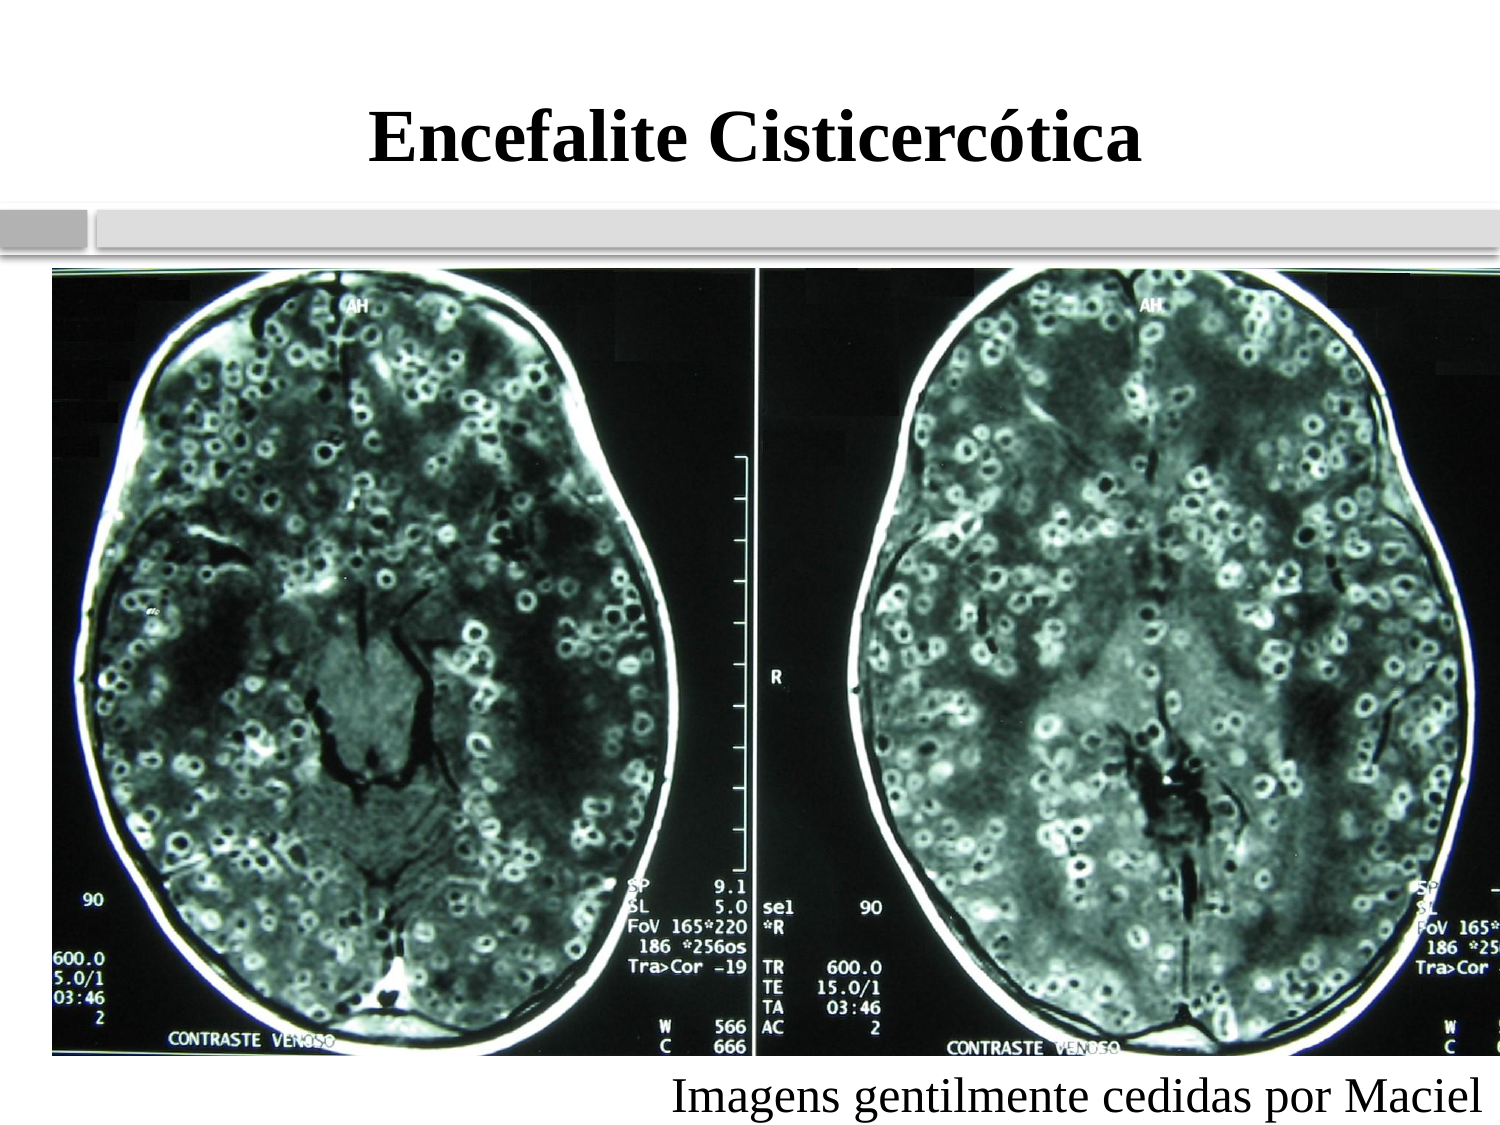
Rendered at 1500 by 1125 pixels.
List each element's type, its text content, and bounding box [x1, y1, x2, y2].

text_box Encefalite Cisticercótica [324, 78, 1187, 184]
picture [52, 268, 1500, 1056]
text_box Imagens gentilmente cedidas por Maciel [656, 1065, 1500, 1125]
